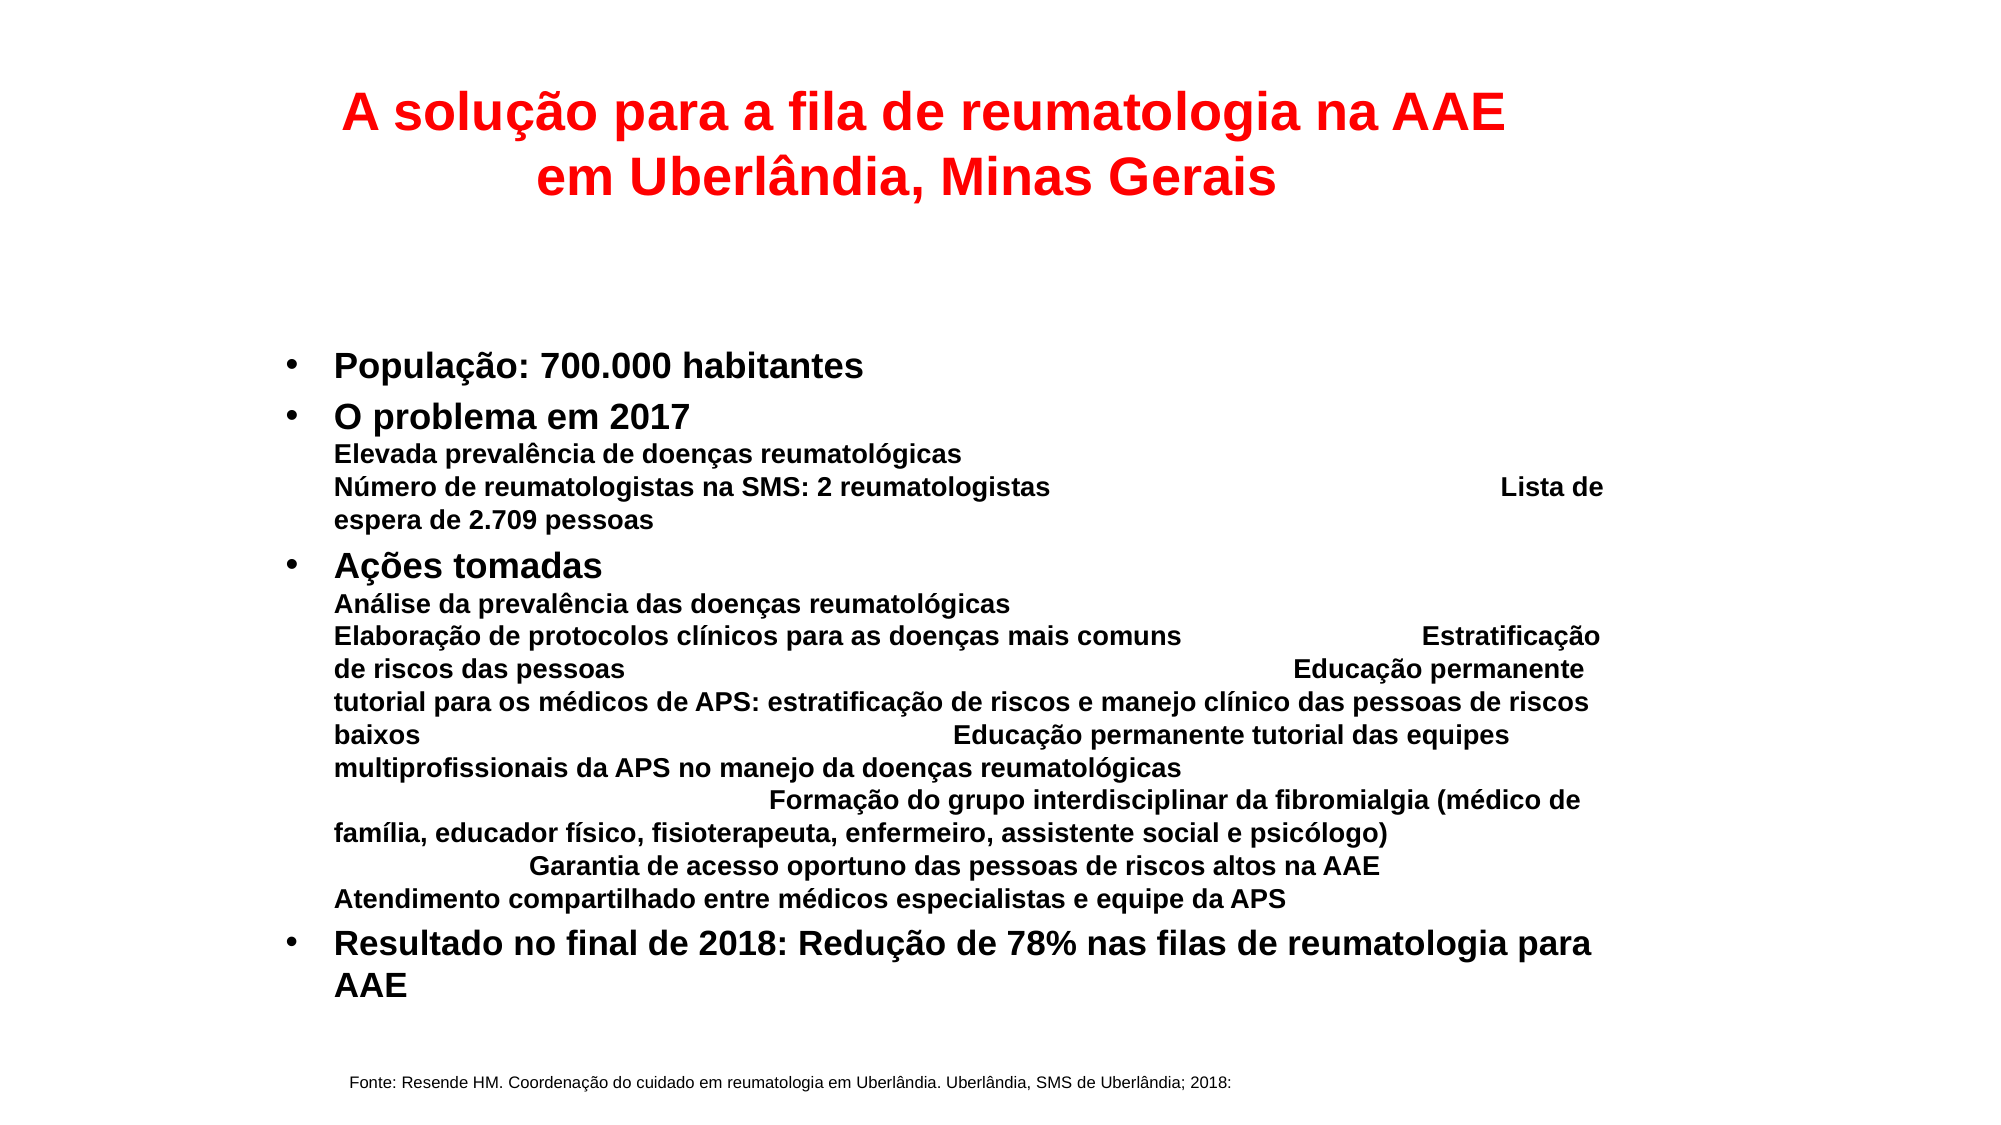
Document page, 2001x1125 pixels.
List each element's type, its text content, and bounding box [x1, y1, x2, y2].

text_box A solução para a fila de reumatologia na AAE em Uberlândia, Minas Gerais [326, 69, 1677, 257]
text_box Fonte: Resende HM. Coordenação do cuidado em reumatologia em Uberlândia. Uberlândia, SMS de Uberlândia; 2018: [334, 1064, 1611, 1100]
text_box População: 700.000 habitantes O problema em 2017 Elevada prevalência de doenças reumatológicas Número de reumatologistas na SMS: 2 reumatologistas Lista de espera de 2.709 pessoas Ações tomadas Análise da prevalência das doenças reumatológicas Elaboração de protocolos clínicos para as doenças mais comuns Estratificação de riscos das pessoas Educação permanente tutorial para os médicos de APS: estratificação de riscos e manejo clínico das pessoas de riscos baixos Educação permanente tutorial das equipes multiprofissionais da APS no manejo da doenças reumatológicas Formação do grupo interdisciplinar da fibromialgia (médico de família, educador físico, fisioterapeuta, enfermeiro, assistente social e psicólogo) Garantia de acesso oportuno das pessoas de riscos altos na AAE Atendimento compartilhado entre médicos especialistas e equipe da APS Resultado no final de 2018: Redução de 78% nas filas de reumatologia para AAE [270, 297, 1621, 1041]
